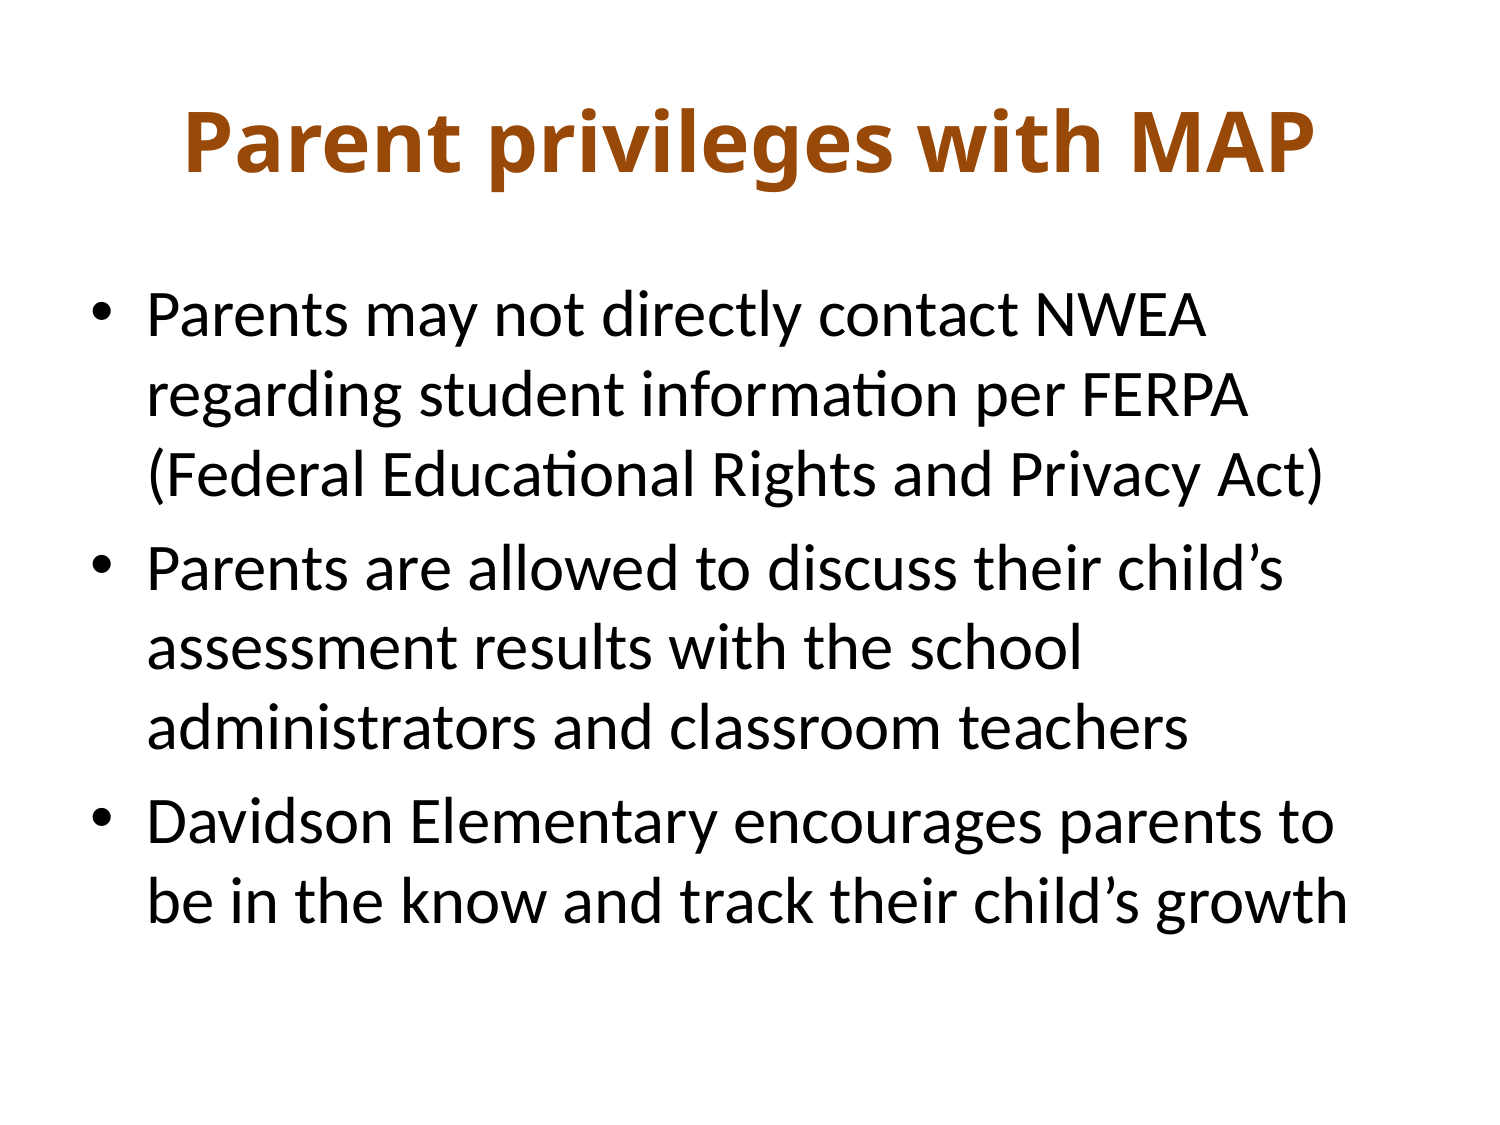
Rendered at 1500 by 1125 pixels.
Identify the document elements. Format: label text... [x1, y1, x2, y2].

title Parent privileges with MAP [75, 45, 1425, 233]
list Parents may not directly contact NWEA regarding student information per FERPA (Federal Educational Rights and Privacy Act) Parents are allowed to discuss their child’s assessment results with the school administrators and classroom teachers Davidson Elementary encourages parents to be in the know and track their child’s growth [75, 262, 1425, 1005]
